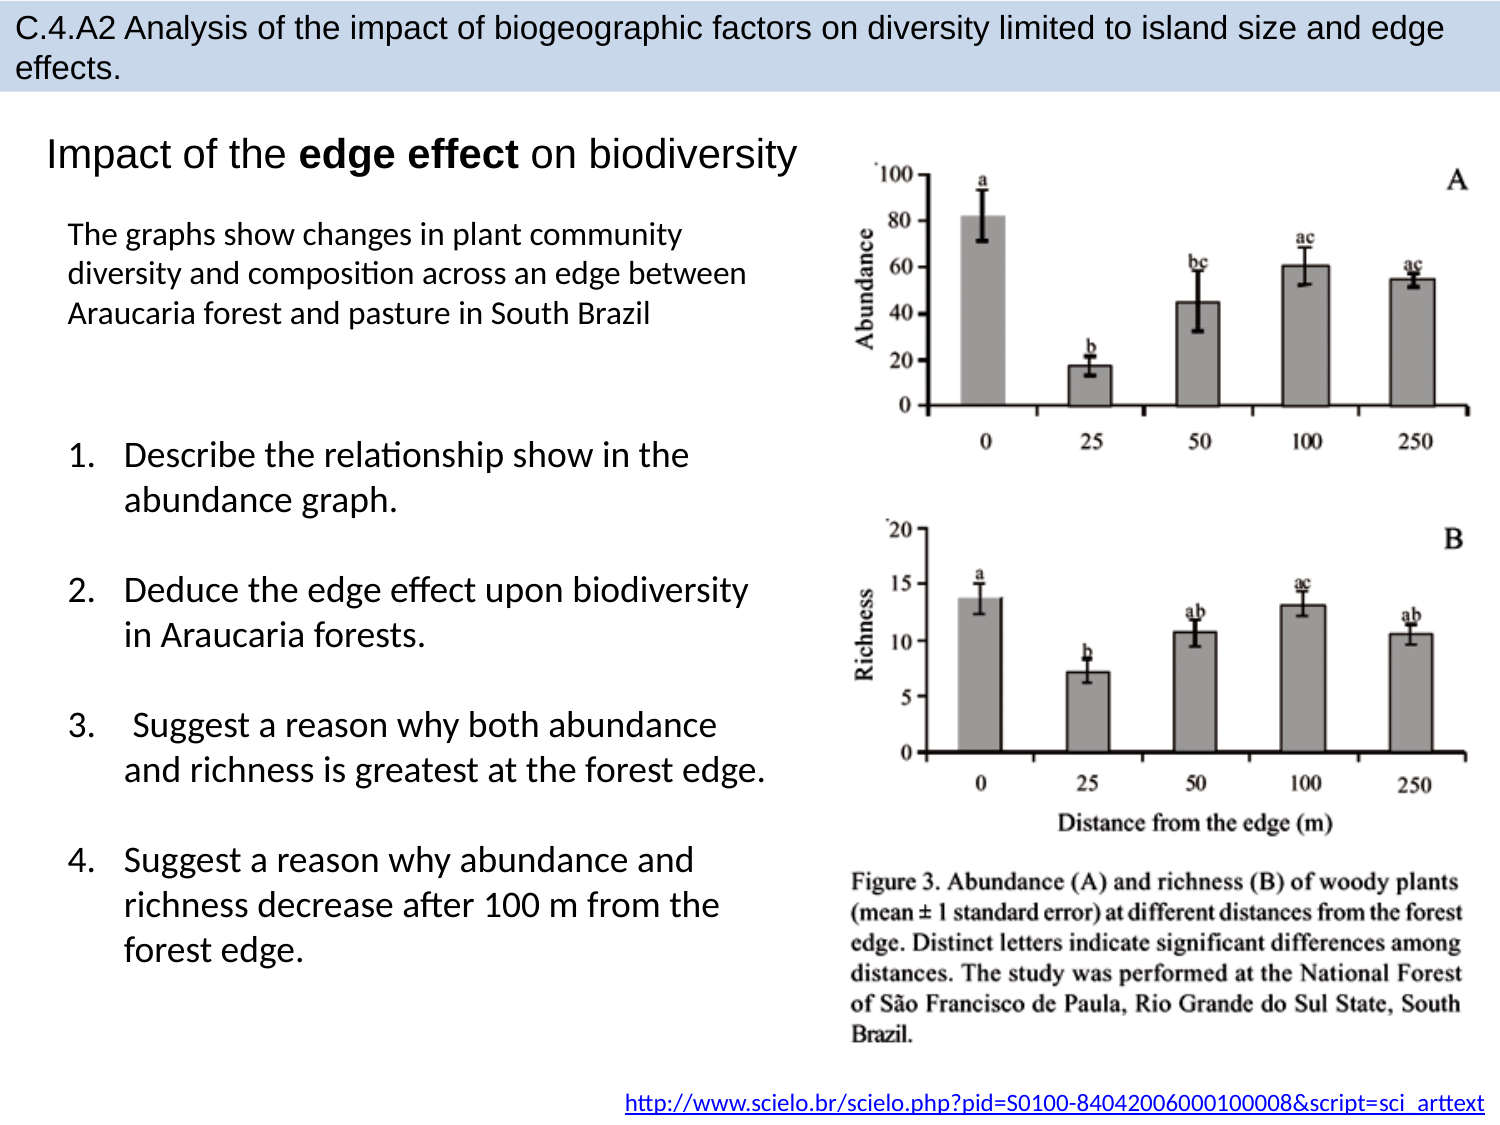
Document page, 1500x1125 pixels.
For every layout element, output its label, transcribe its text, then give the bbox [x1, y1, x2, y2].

title C.4.A2 Analysis of the impact of biogeographic factors on diversity limited to island size and edge effects. [0, 0, 1500, 92]
text_box Describe the relationship show in the abundance graph. Deduce the edge effect upon biodiversity in Araucaria forests. Suggest a reason why both abundance and richness is greatest at the forest edge. Suggest a reason why abundance and richness decrease after 100 m from the forest edge. [52, 423, 794, 978]
text_box The graphs show changes in plant community diversity and composition across an edge between Araucaria forest and pasture in South Brazil [52, 204, 794, 339]
text_box Impact of the edge effect on biodiversity [31, 119, 817, 185]
picture [843, 145, 1483, 1062]
text_box http://www.scielo.br/scielo.php?pid=S0100-84042006000100008&script=sci_arttext [485, 1079, 1500, 1124]
